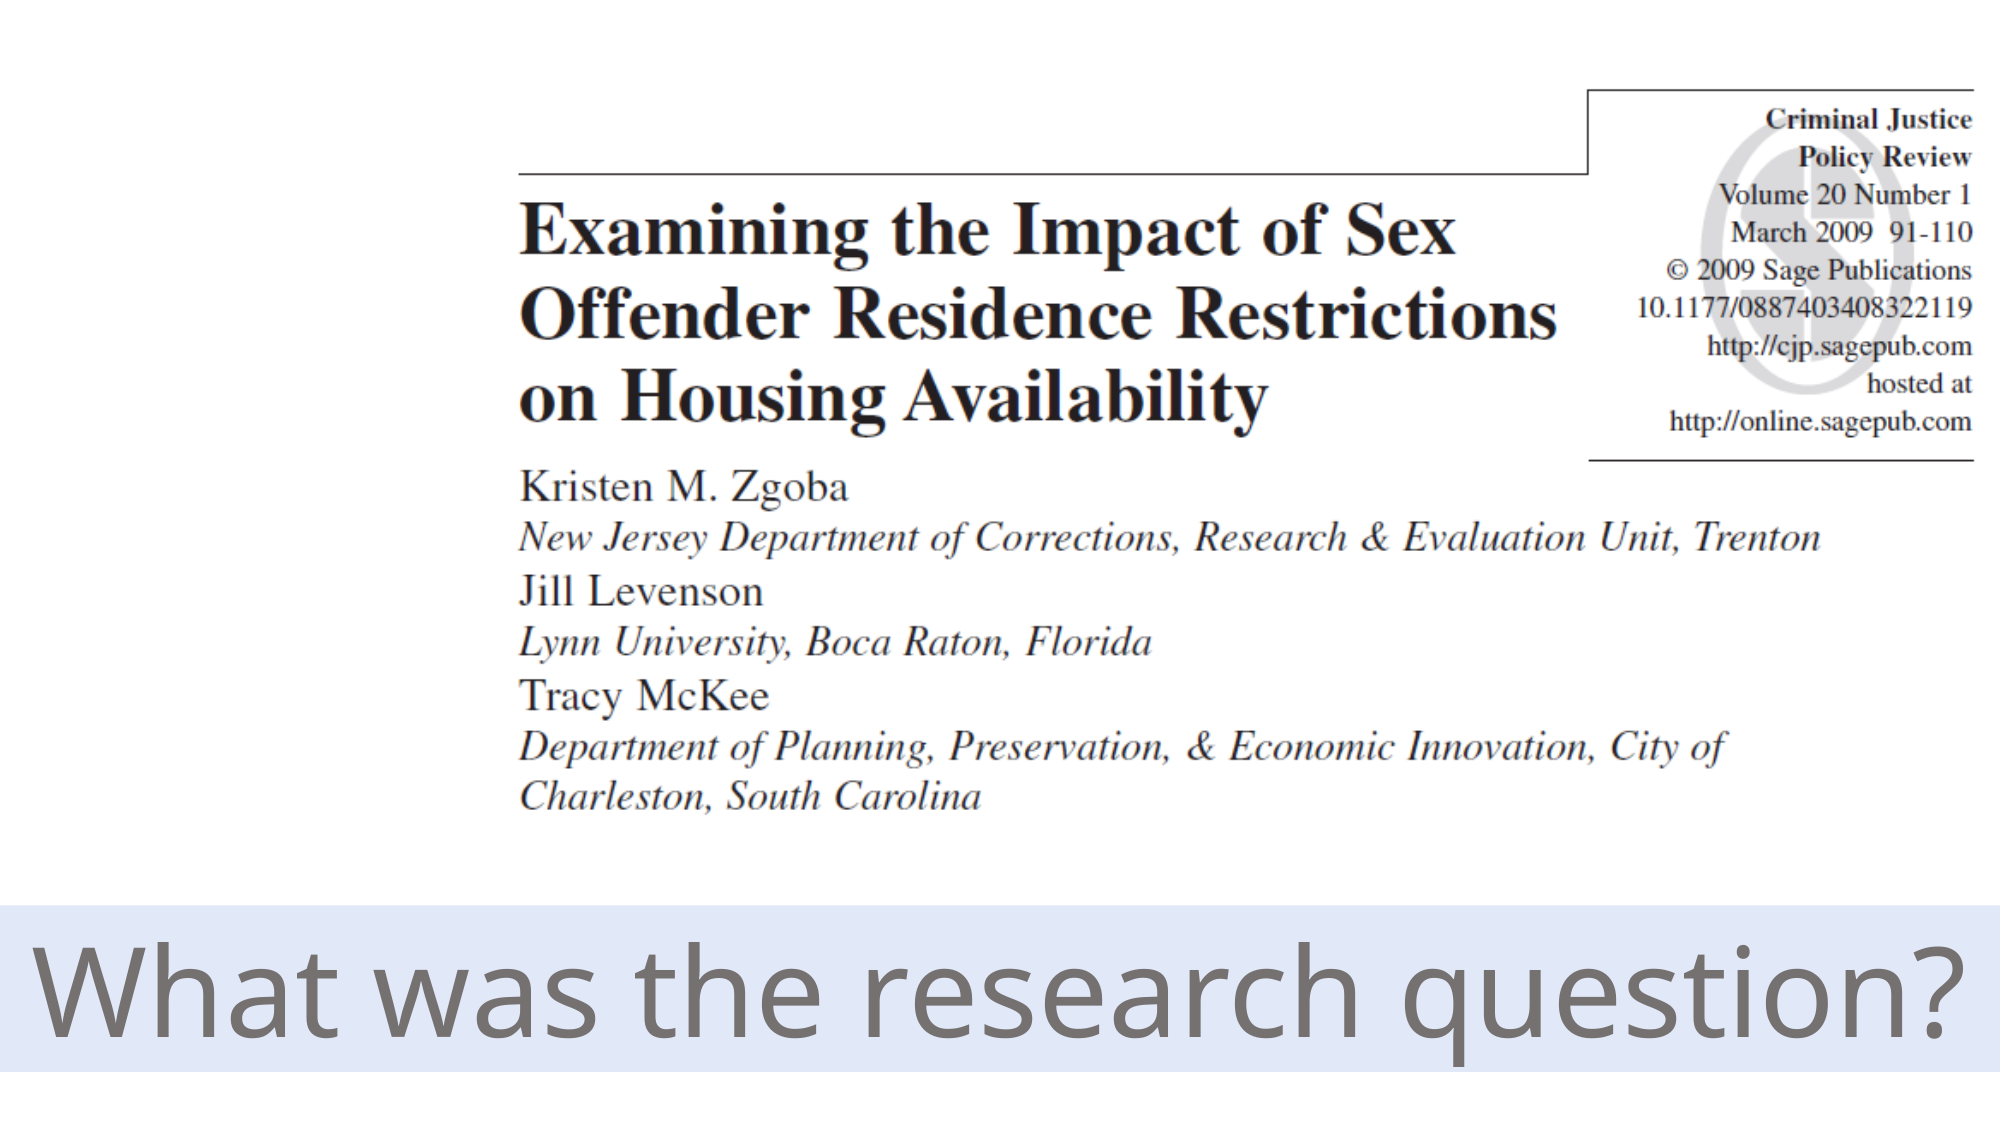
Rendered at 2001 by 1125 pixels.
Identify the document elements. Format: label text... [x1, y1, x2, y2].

text_box What was the research question? [16, 905, 1984, 1070]
text_box [0, 904, 2000, 1073]
picture [334, 18, 2000, 906]
